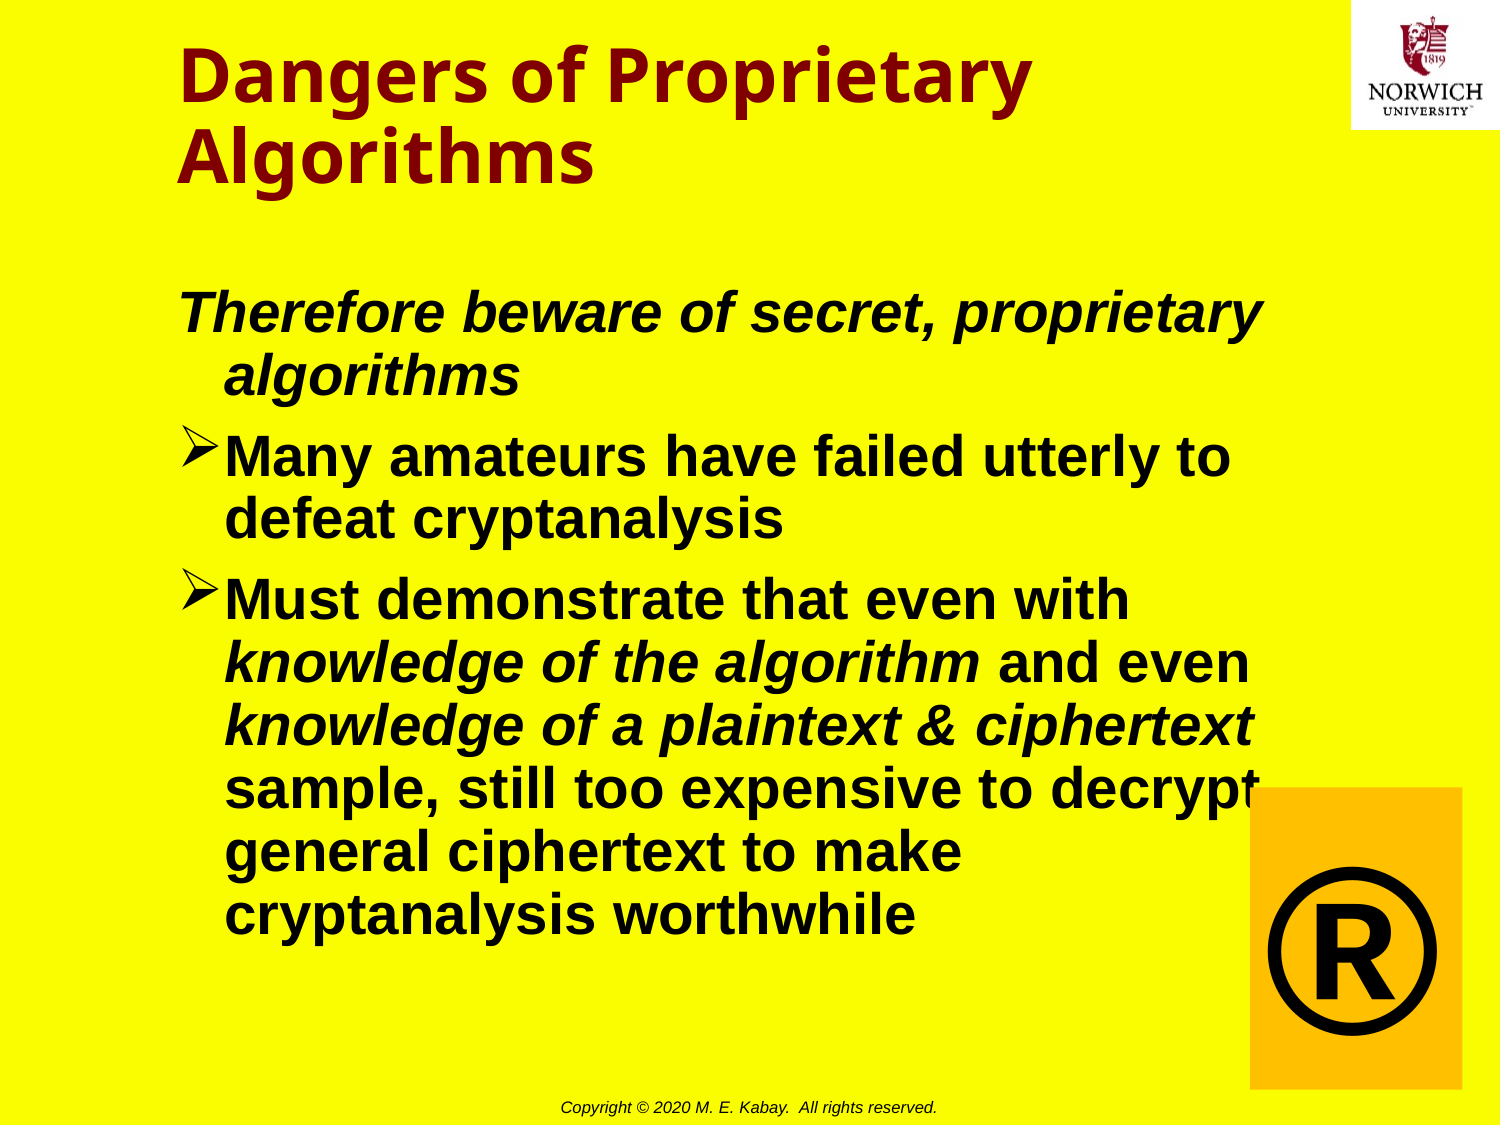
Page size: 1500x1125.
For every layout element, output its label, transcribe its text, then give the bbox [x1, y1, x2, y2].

text_box ® [1249, 787, 1463, 1090]
picture [1351, 0, 1500, 130]
title Dangers of Proprietary Algorithms [161, 24, 1339, 213]
list Therefore beware of secret, proprietary algorithms Many amateurs have failed utterly to defeat cryptanalysis Must demonstrate that even with knowledge of the algorithm and even knowledge of a plaintext & ciphertext sample, still too expensive to decrypt general ciphertext to make cryptanalysis worthwhile [161, 274, 1339, 1039]
